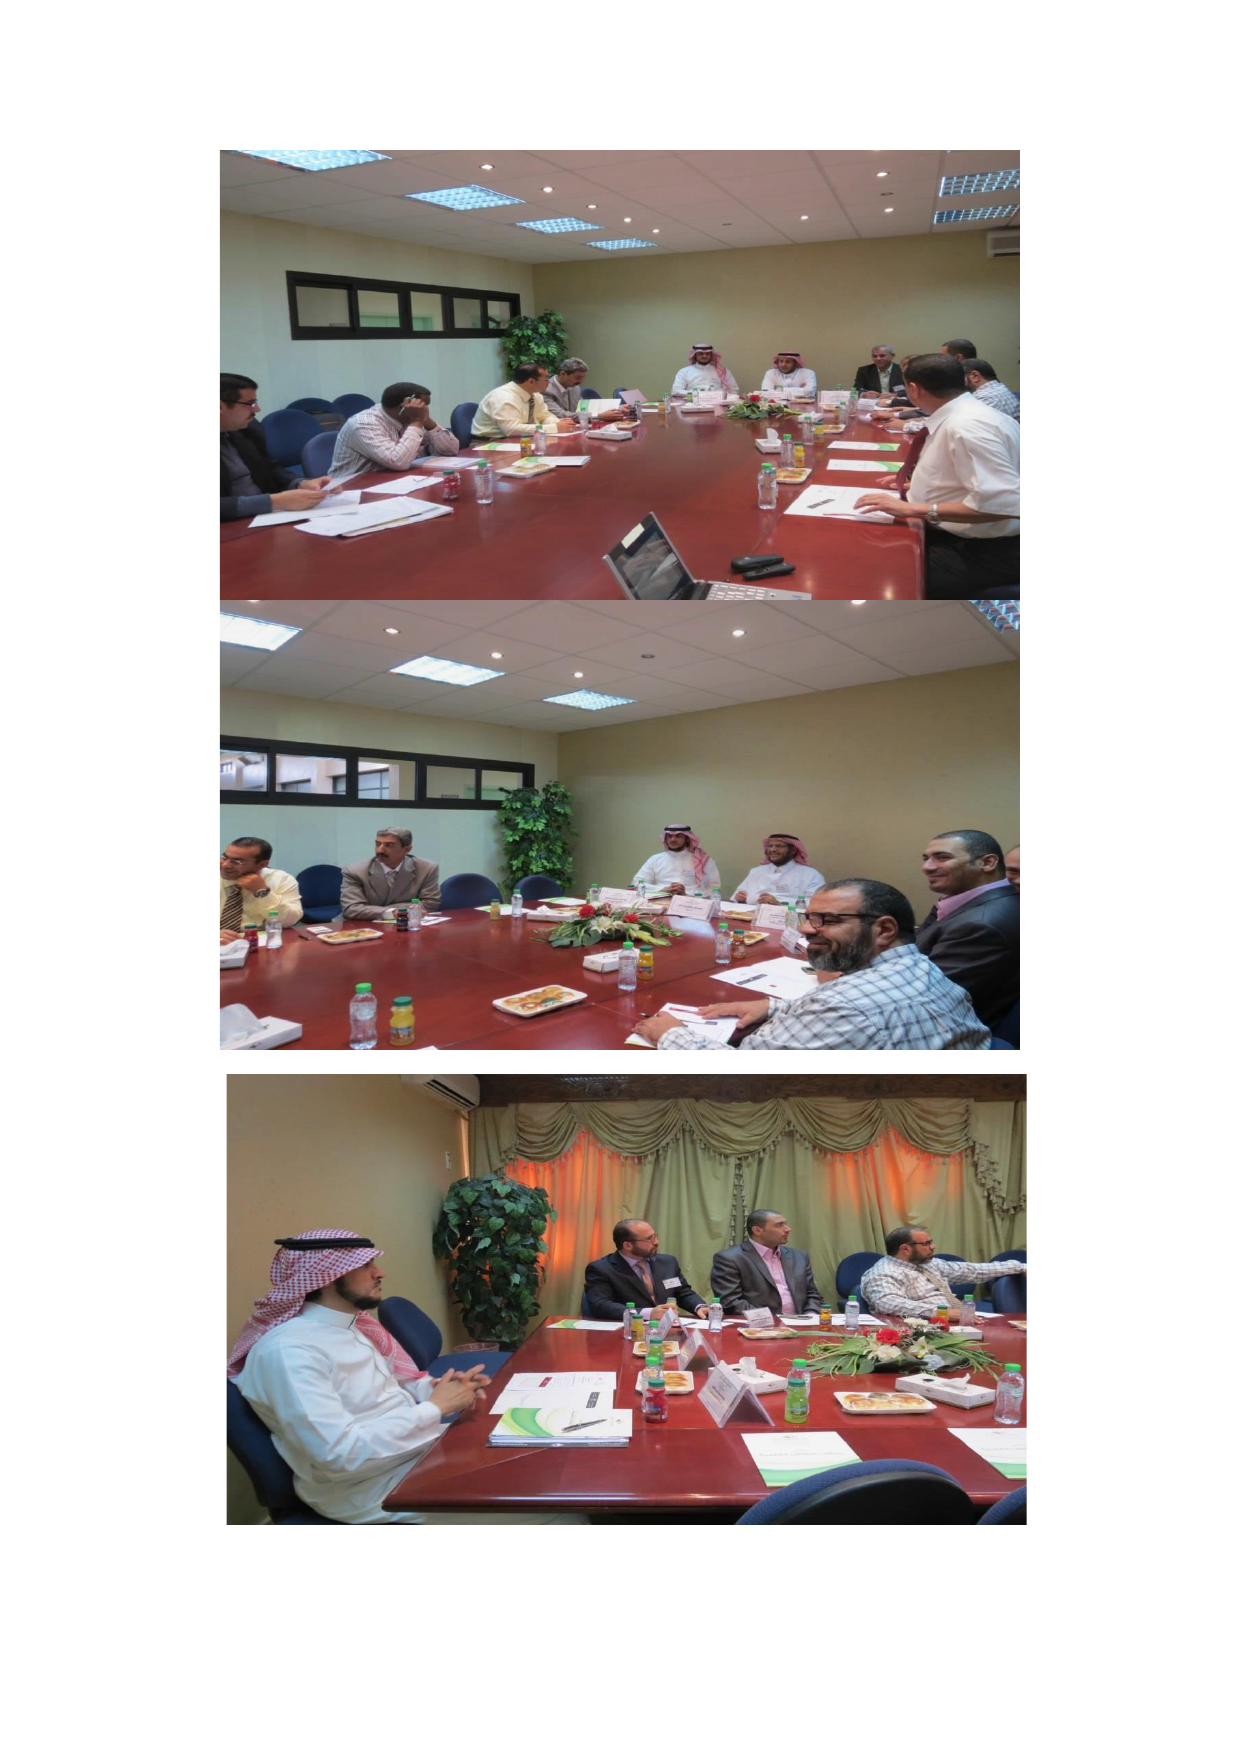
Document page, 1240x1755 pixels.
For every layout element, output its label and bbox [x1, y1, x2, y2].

text_box [226, 1074, 1027, 1525]
text_box [219, 150, 1021, 1050]
